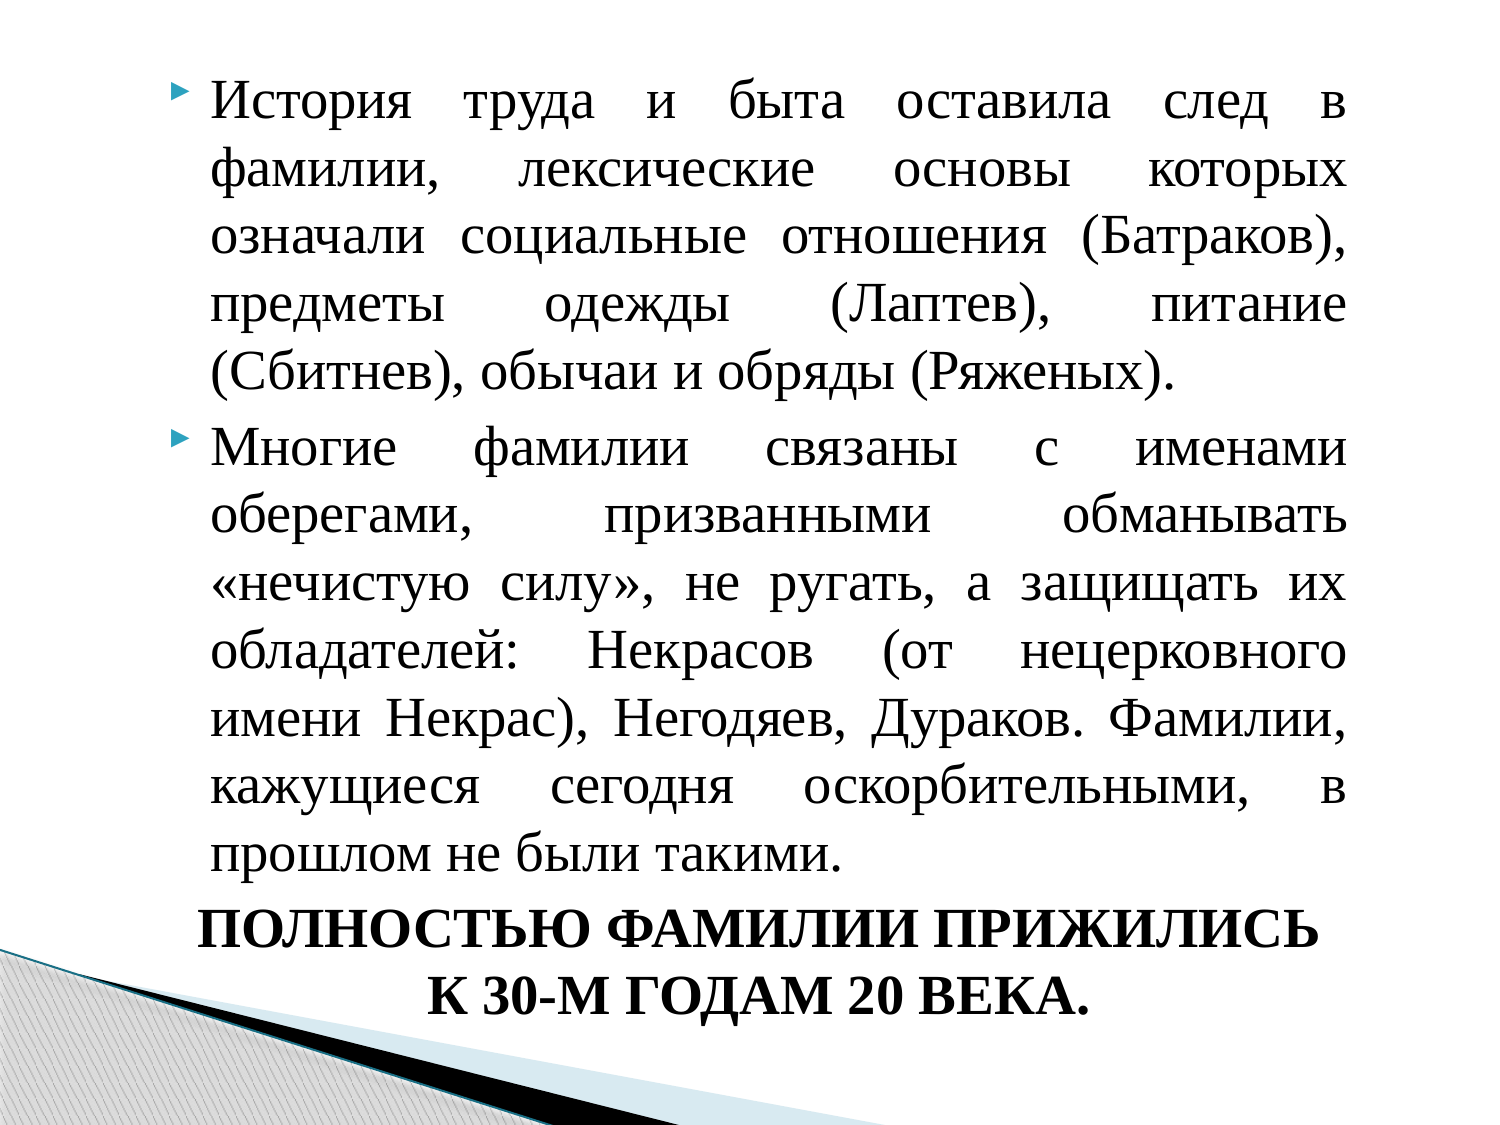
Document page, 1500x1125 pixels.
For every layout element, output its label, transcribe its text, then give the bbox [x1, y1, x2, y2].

list История труда и быта оставила след в фамилии, лексические основы которых означали социальные отношения (Батраков), предметы одежды (Лаптев), питание (Сбитнев), обычаи и обряды (Ряженых). Многие фамилии связаны с именами оберегами, призванными обманывать «нечистую силу», не ругать, а защищать их обладателей: Некрасов (от нецерковного имени Некрас), Негодяев, Дураков. Фамилии, кажущиеся сегодня оскорбительными, в прошлом не были такими. ПОЛНОСТЬЮ ФАМИЛИИ ПРИЖИЛИСЬ К 30-М ГОДАМ 20 ВЕКА. [137, 54, 1363, 1035]
